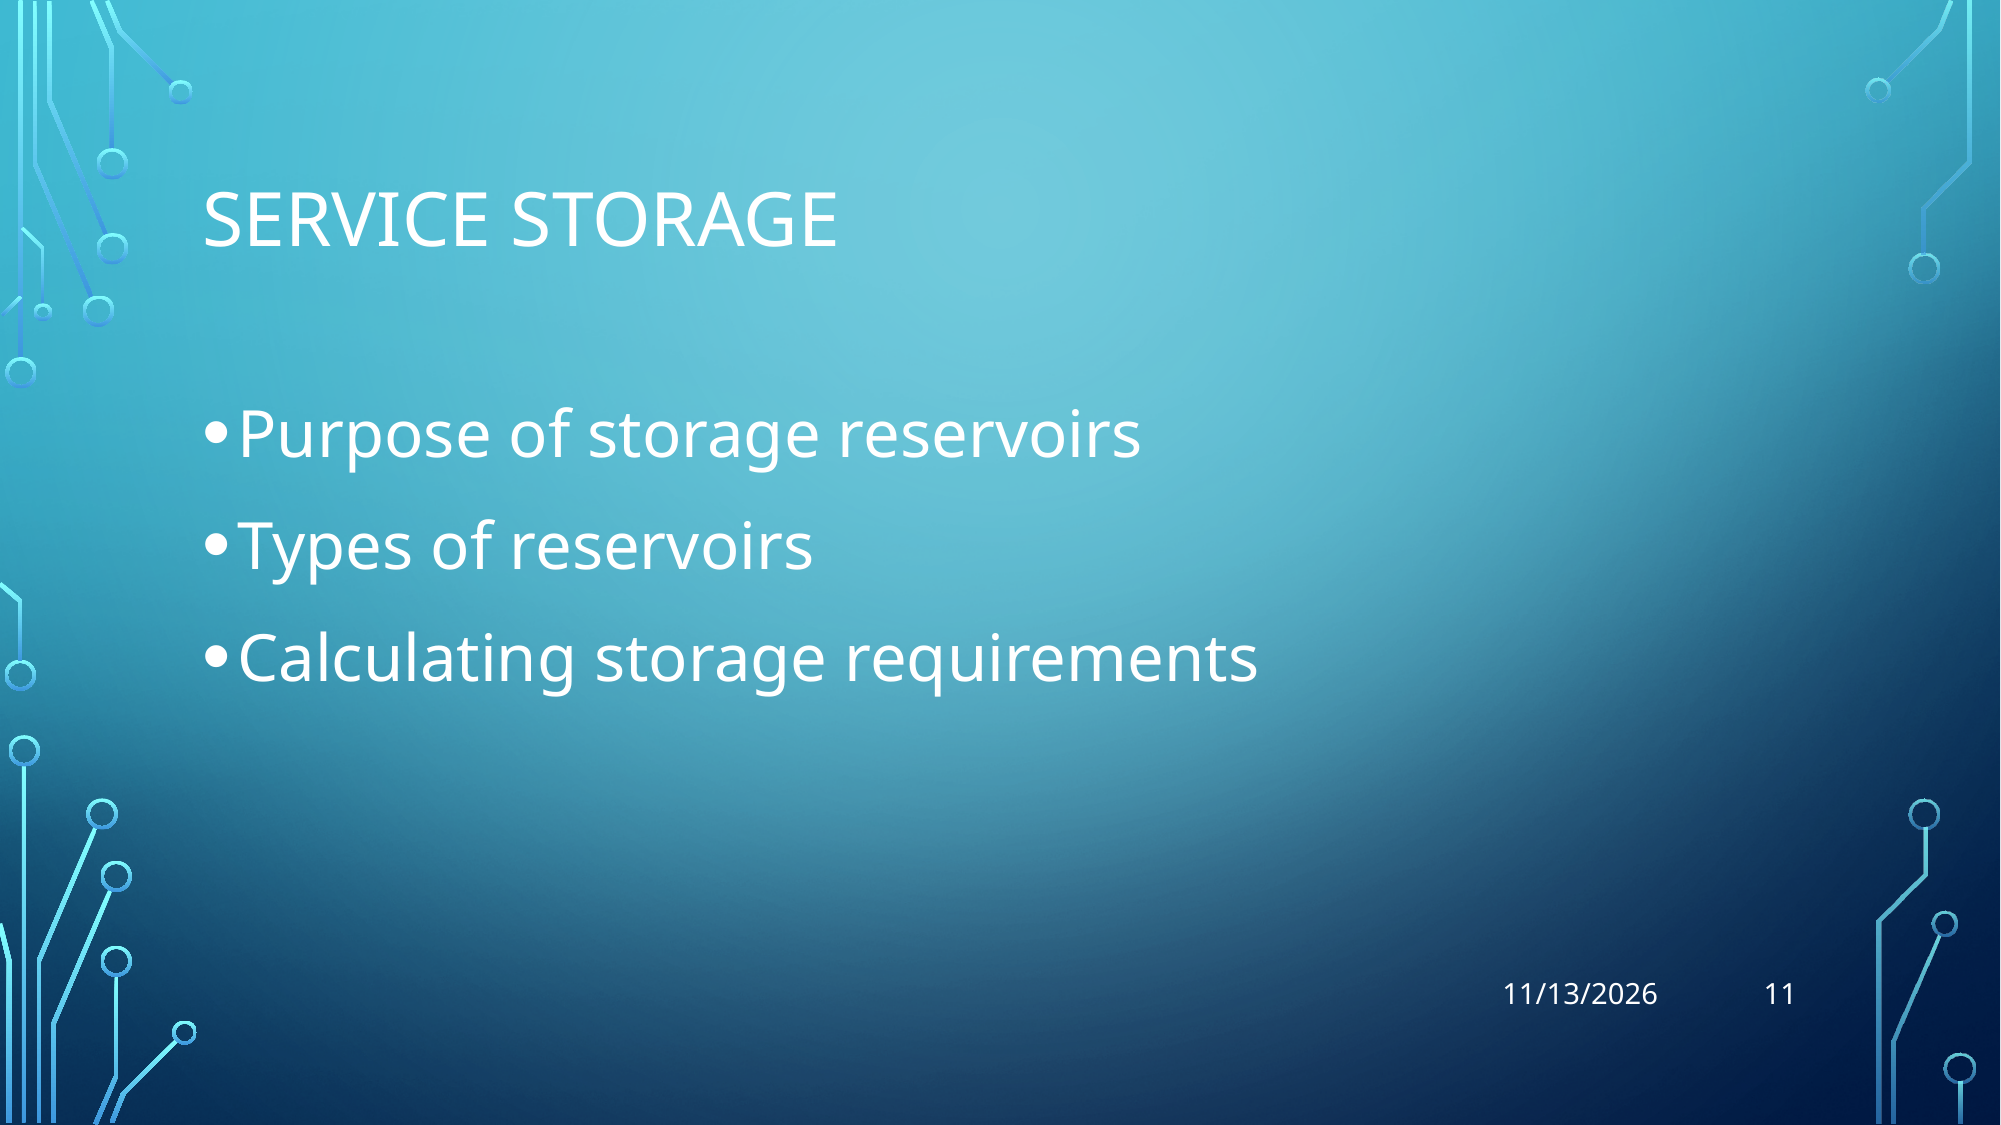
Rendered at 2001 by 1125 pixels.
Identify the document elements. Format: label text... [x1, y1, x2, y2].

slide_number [1223, 965, 1674, 1025]
list Purpose of storage reservoirs Types of reservoirs Calculating storage requirements [187, 369, 1813, 950]
title Service Storage [187, 101, 1813, 344]
slide_number 11 [1685, 965, 1813, 1025]
